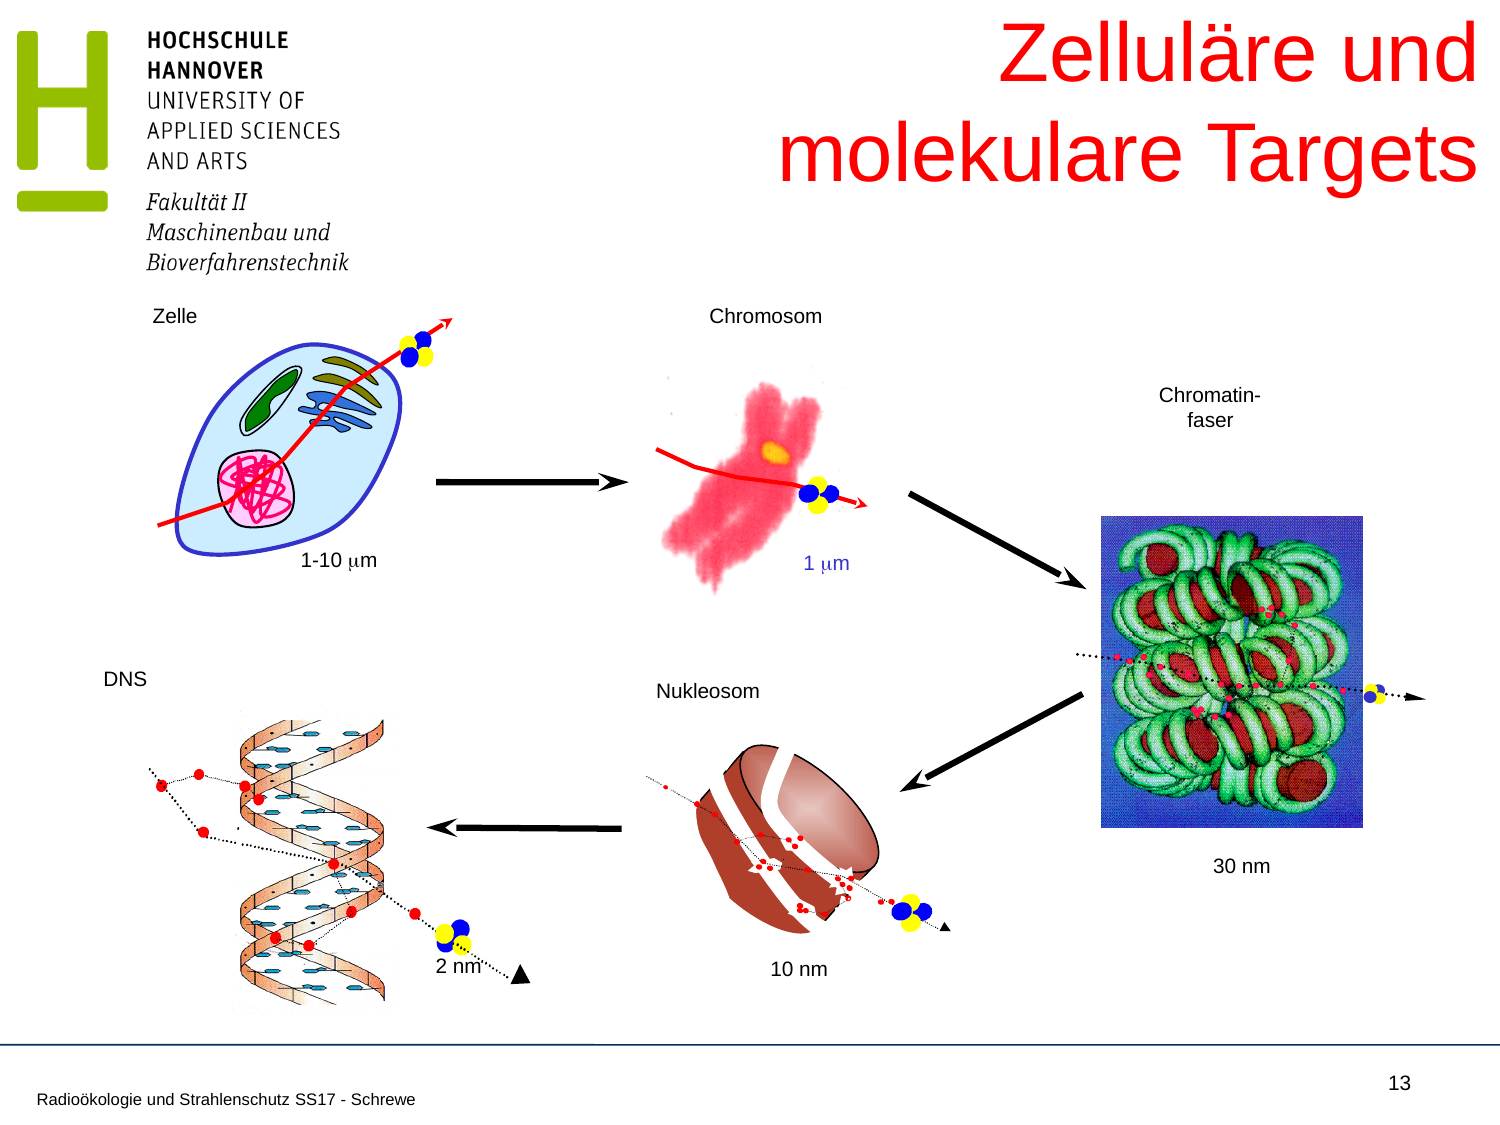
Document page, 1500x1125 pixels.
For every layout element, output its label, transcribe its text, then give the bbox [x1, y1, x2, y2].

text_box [88, 290, 1427, 1022]
picture [17, 31, 349, 275]
title Zelluläre und molekulare Targets [691, 5, 1495, 191]
